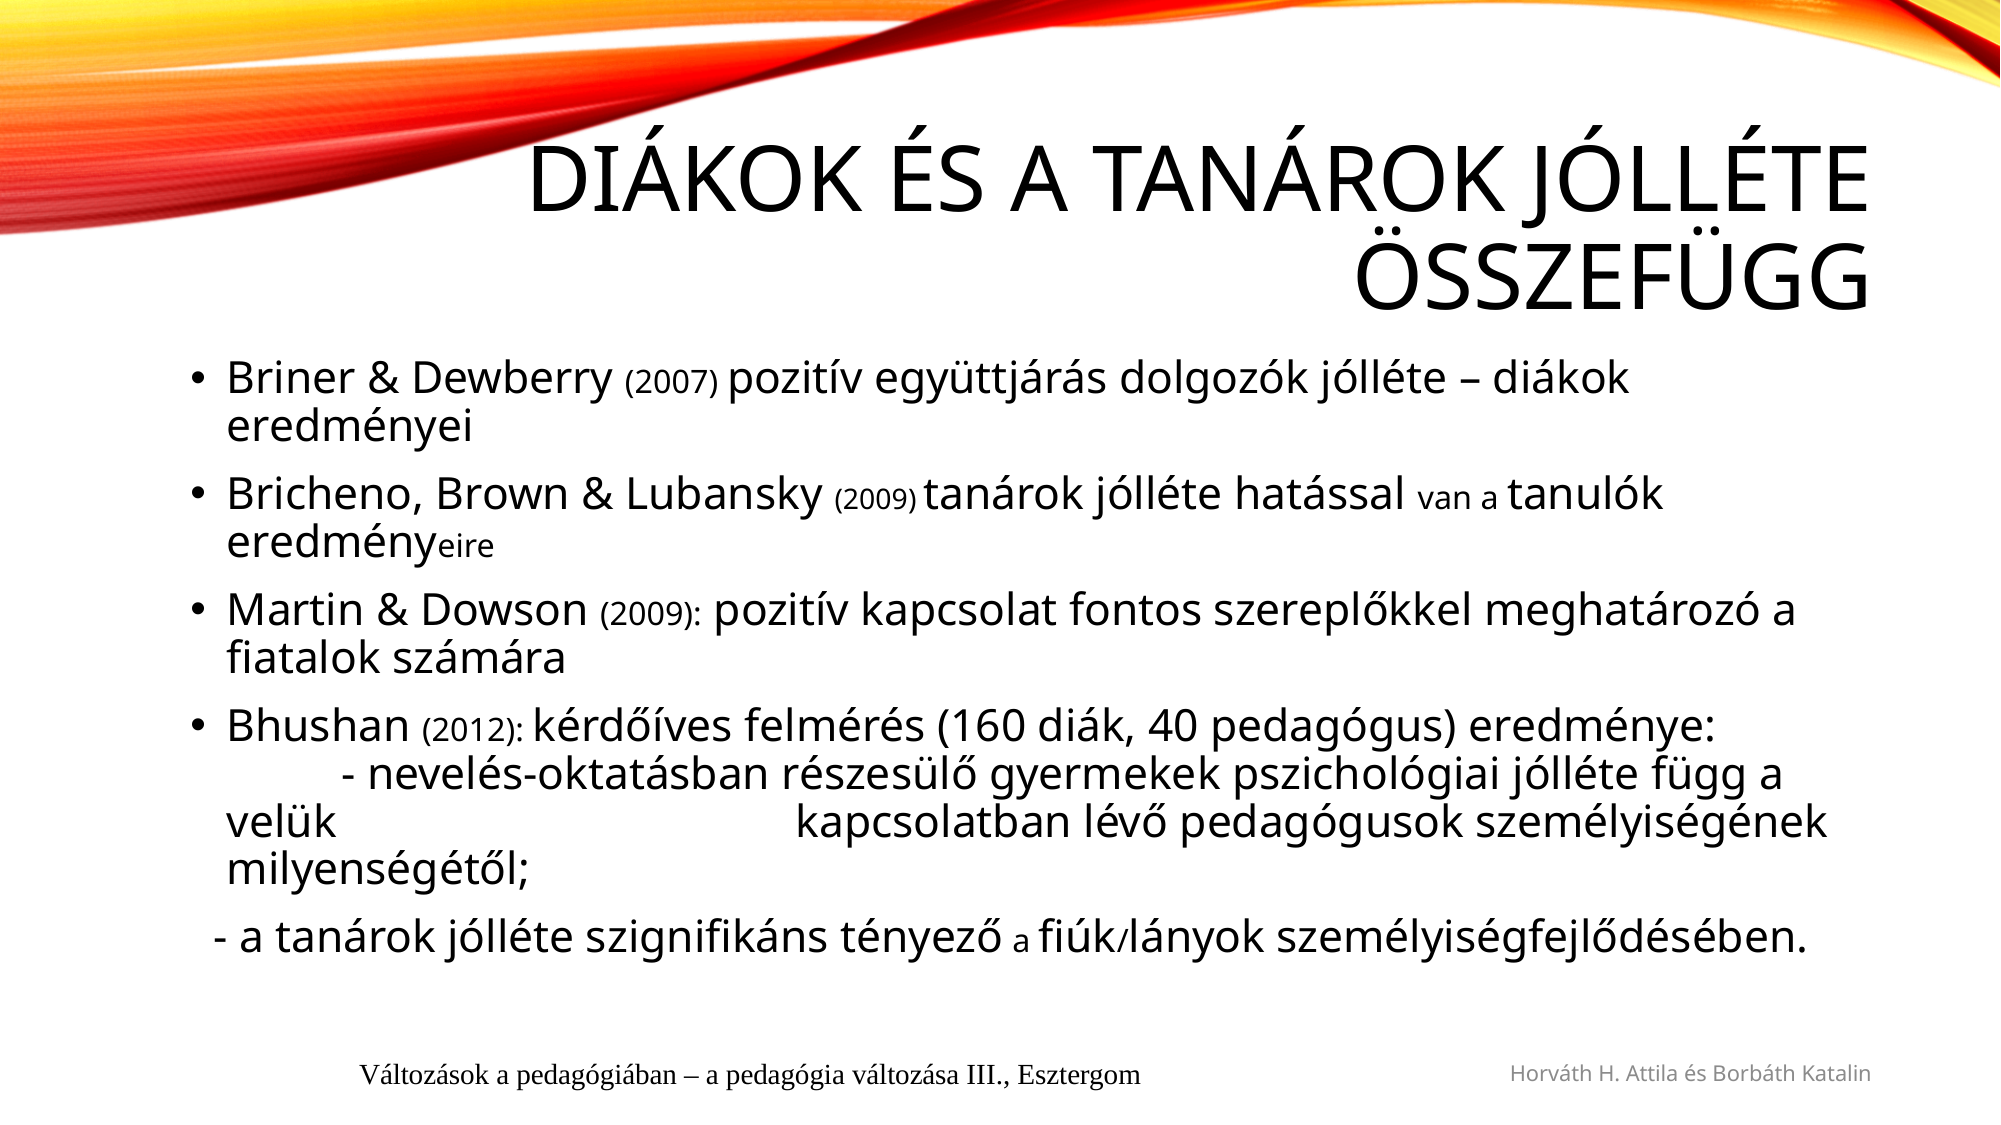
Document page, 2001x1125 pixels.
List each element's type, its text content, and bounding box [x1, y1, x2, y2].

title Diákok és a tanárok jólléte összefügg [474, 125, 1888, 338]
list Briner & Dewberry (2007) pozitív együttjárás dolgozók jólléte – diákok eredményei Bricheno, Brown & Lubansky (2009) tanárok jólléte hatással van a tanulók eredményeire Martin & Dowson (2009): pozitív kapcsolat fontos szereplőkkel meghatározó a fiatalok számára Bhushan (2012): kérdőíves felmérés (160 diák, 40 pedagógus) eredménye: - nevelés-oktatásban részesülő gyermekek pszichológiai jólléte függ a velük kapcsolatban lévő pedagógusok személyiségének milyenségétől; - a tanárok jólléte szignifikáns tényező a fiúk/lányok személyiségfejlődésében. [175, 348, 1854, 1013]
picture [0, 0, 2000, 237]
slide_number Horváth H. Attila és Borbáth Katalin [1410, 1042, 1888, 1103]
footer Változások a pedagógiában – a pedagógia változása III., Esztergom [112, 1042, 1388, 1103]
